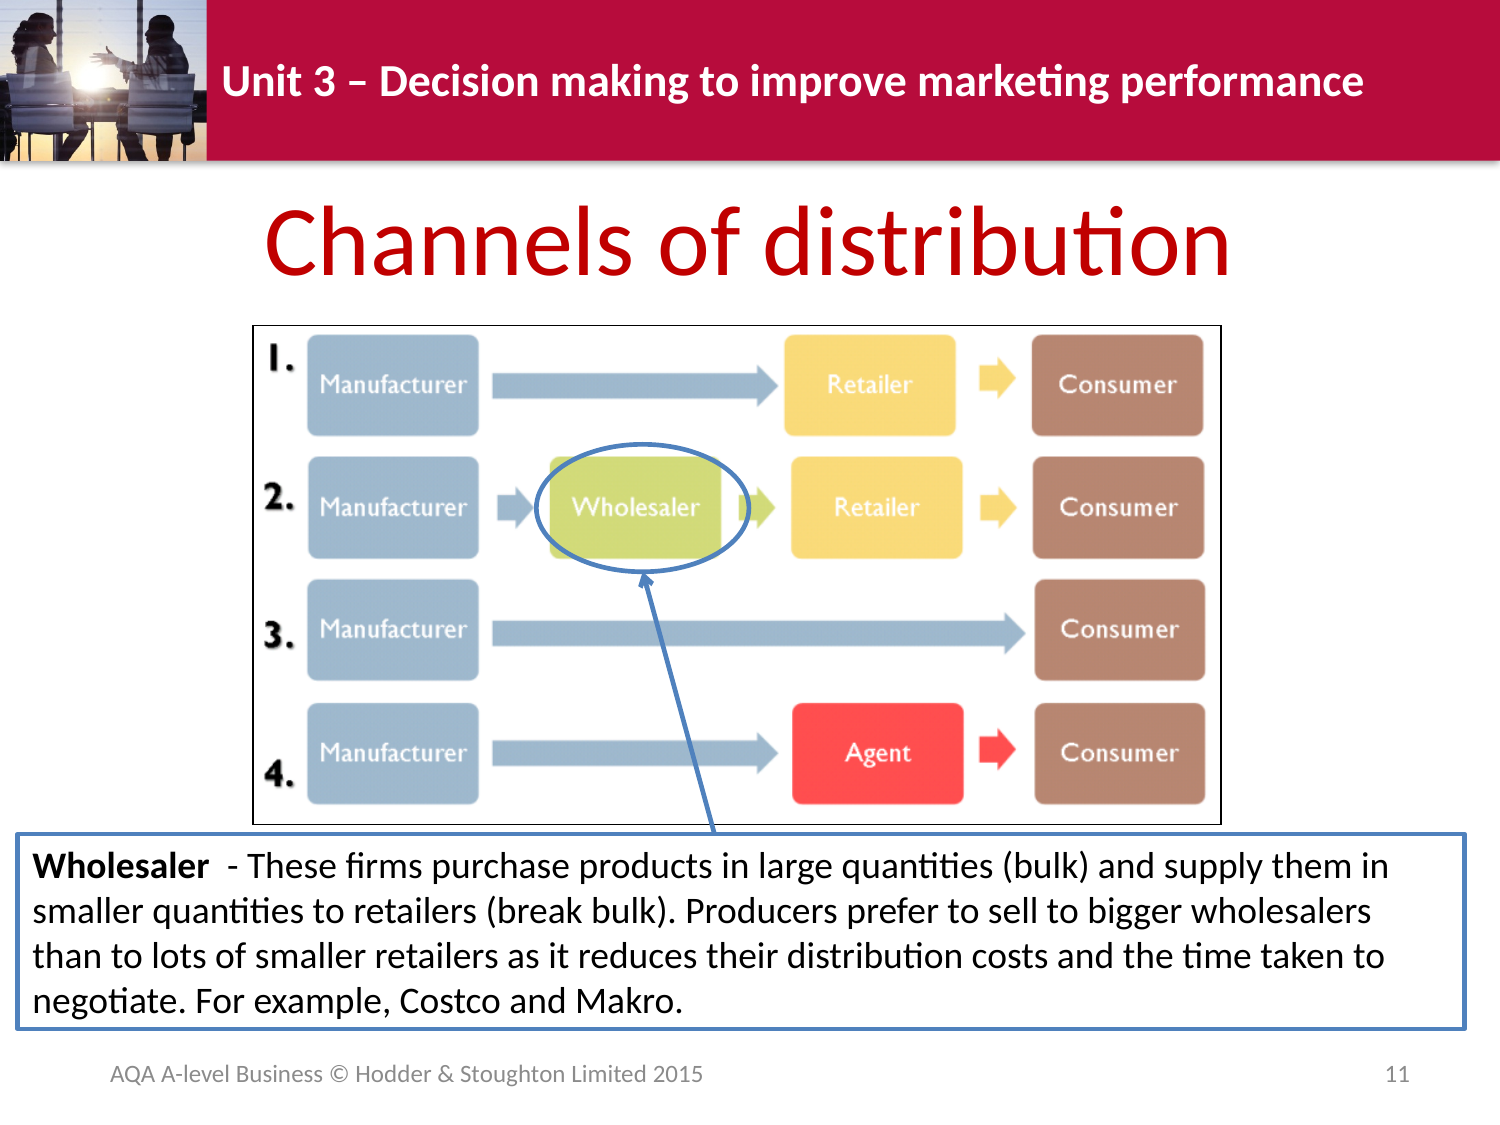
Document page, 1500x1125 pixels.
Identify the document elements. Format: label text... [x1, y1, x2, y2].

picture [0, 0, 207, 160]
slide_number 11 [1074, 1042, 1425, 1103]
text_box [17, 444, 1465, 1032]
text_box Channels of distribution [0, 160, 1500, 311]
footer AQA A-level Business © Hodder & Stoughton Limited 2015 [76, 1042, 739, 1103]
picture [253, 325, 1221, 444]
